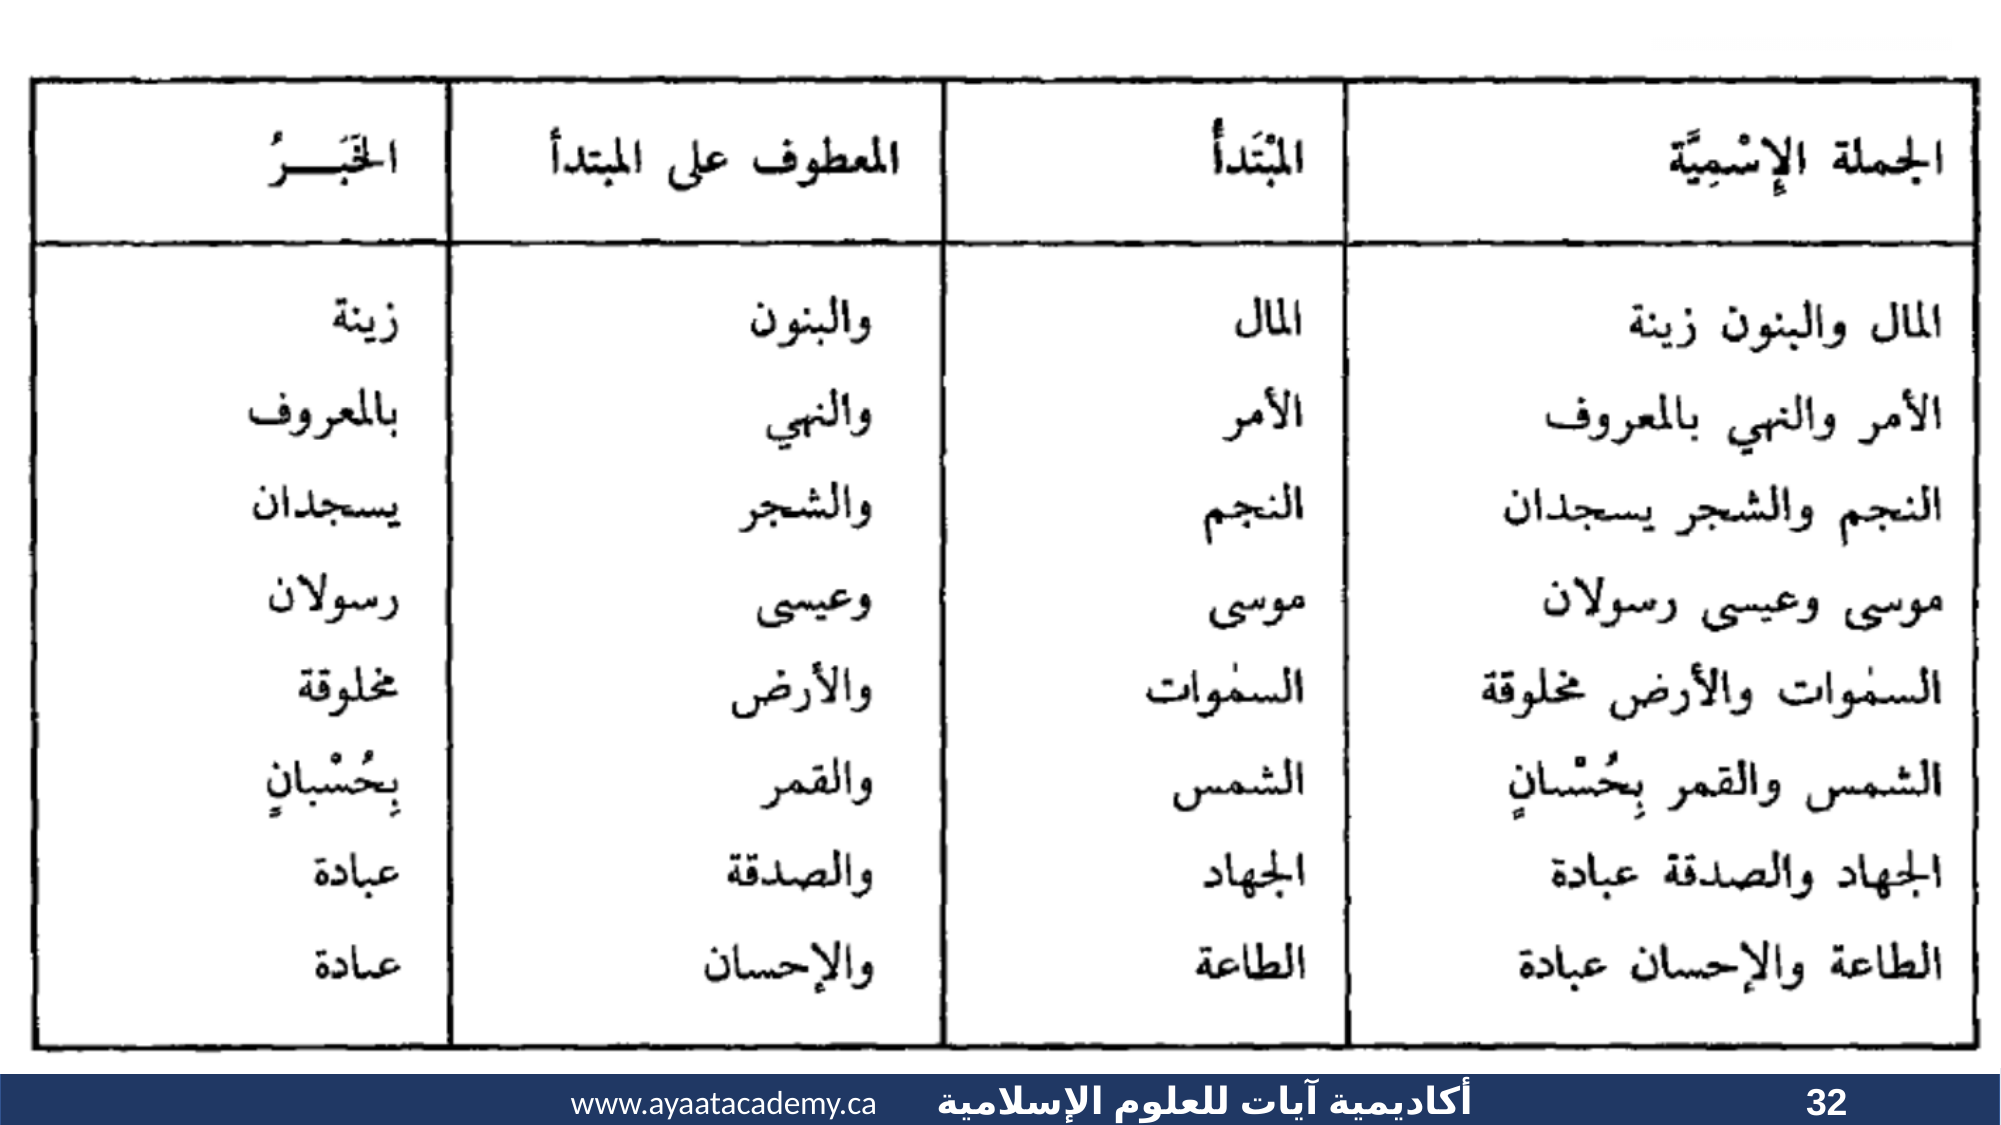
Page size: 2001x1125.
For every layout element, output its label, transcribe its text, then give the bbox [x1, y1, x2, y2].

picture [0, 37, 2000, 1074]
slide_number 32 [1412, 1074, 1863, 1125]
